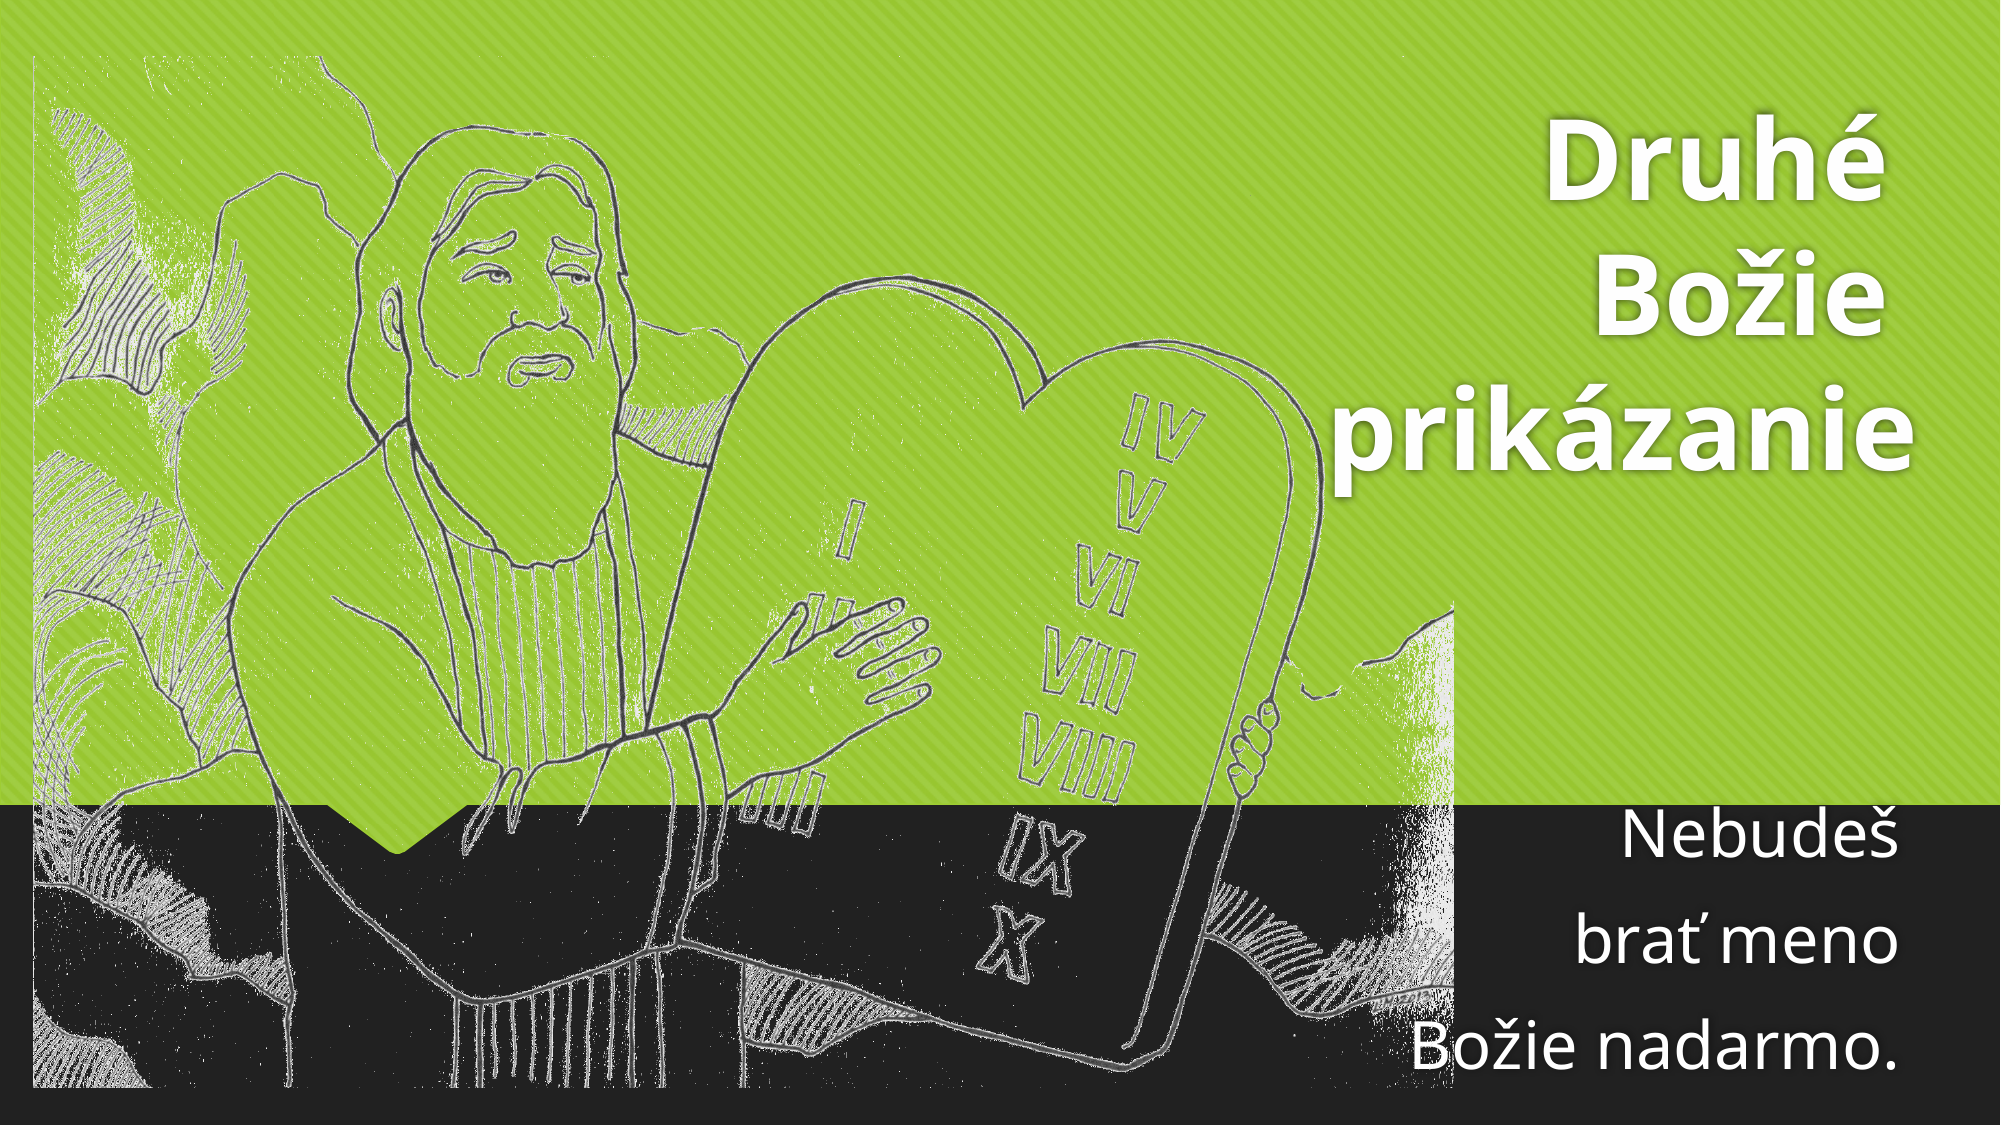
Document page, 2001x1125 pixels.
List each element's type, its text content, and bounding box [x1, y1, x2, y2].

title Druhé Božie prikázanie [1454, 56, 1934, 500]
subtitle Nebudeš brať meno Božie nadarmo. [132, 783, 1934, 1092]
picture [33, 55, 1454, 1088]
